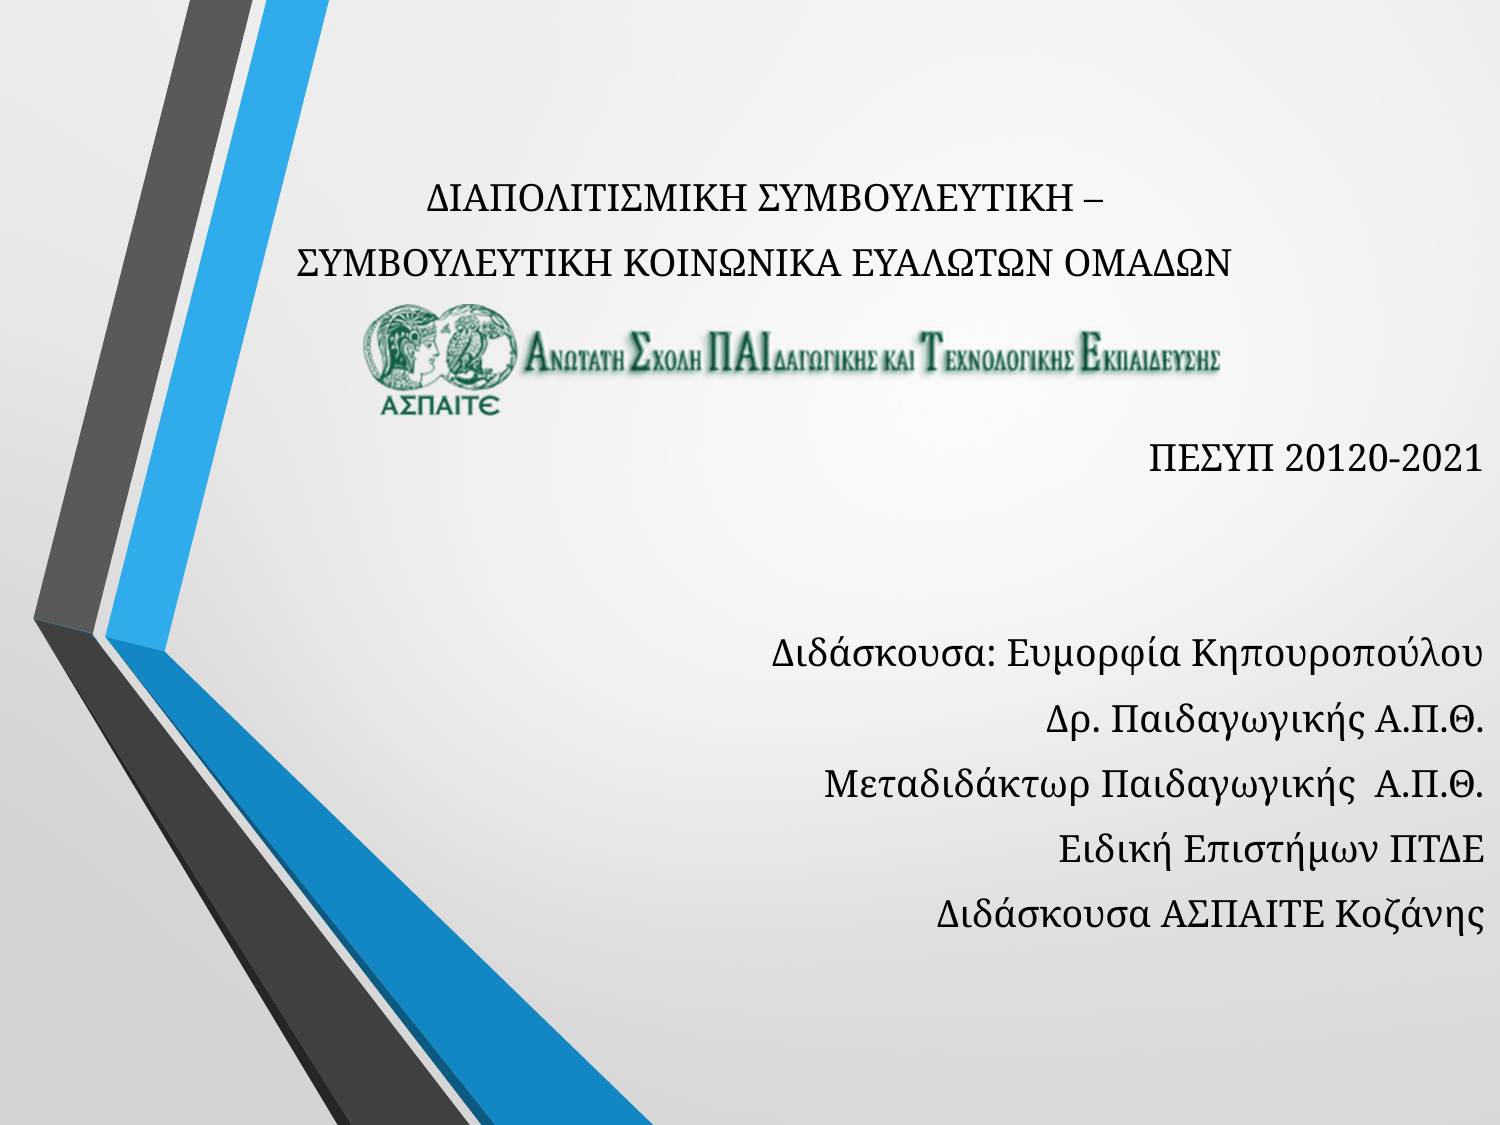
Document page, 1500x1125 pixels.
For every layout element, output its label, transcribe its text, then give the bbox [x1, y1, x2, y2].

picture [363, 304, 1223, 416]
subtitle ΔΙΑΠΟΛΙΤΙΣΜΙΚΗ ΣΥΜΒΟΥΛΕΥΤΙΚΗ – ΣΥΜΒΟΥΛΕΥΤΙΚΗ ΚΟΙΝΩΝΙΚΑ ΕΥΑΛΩΤΩΝ ΟΜΑΔΩΝ ΠΕΣΥΠ 20120-2021 Διδάσκουσα: Ευμορφία Κηπουροπούλου Δρ. Παιδαγωγικής Α.Π.Θ. Μεταδιδάκτωρ Παιδαγωγικής Α.Π.Θ. Ειδική Επιστήμων ΠΤΔΕ Διδάσκουσα ΑΣΠΑΙΤΕ Κοζάνης [29, 101, 1500, 1024]
